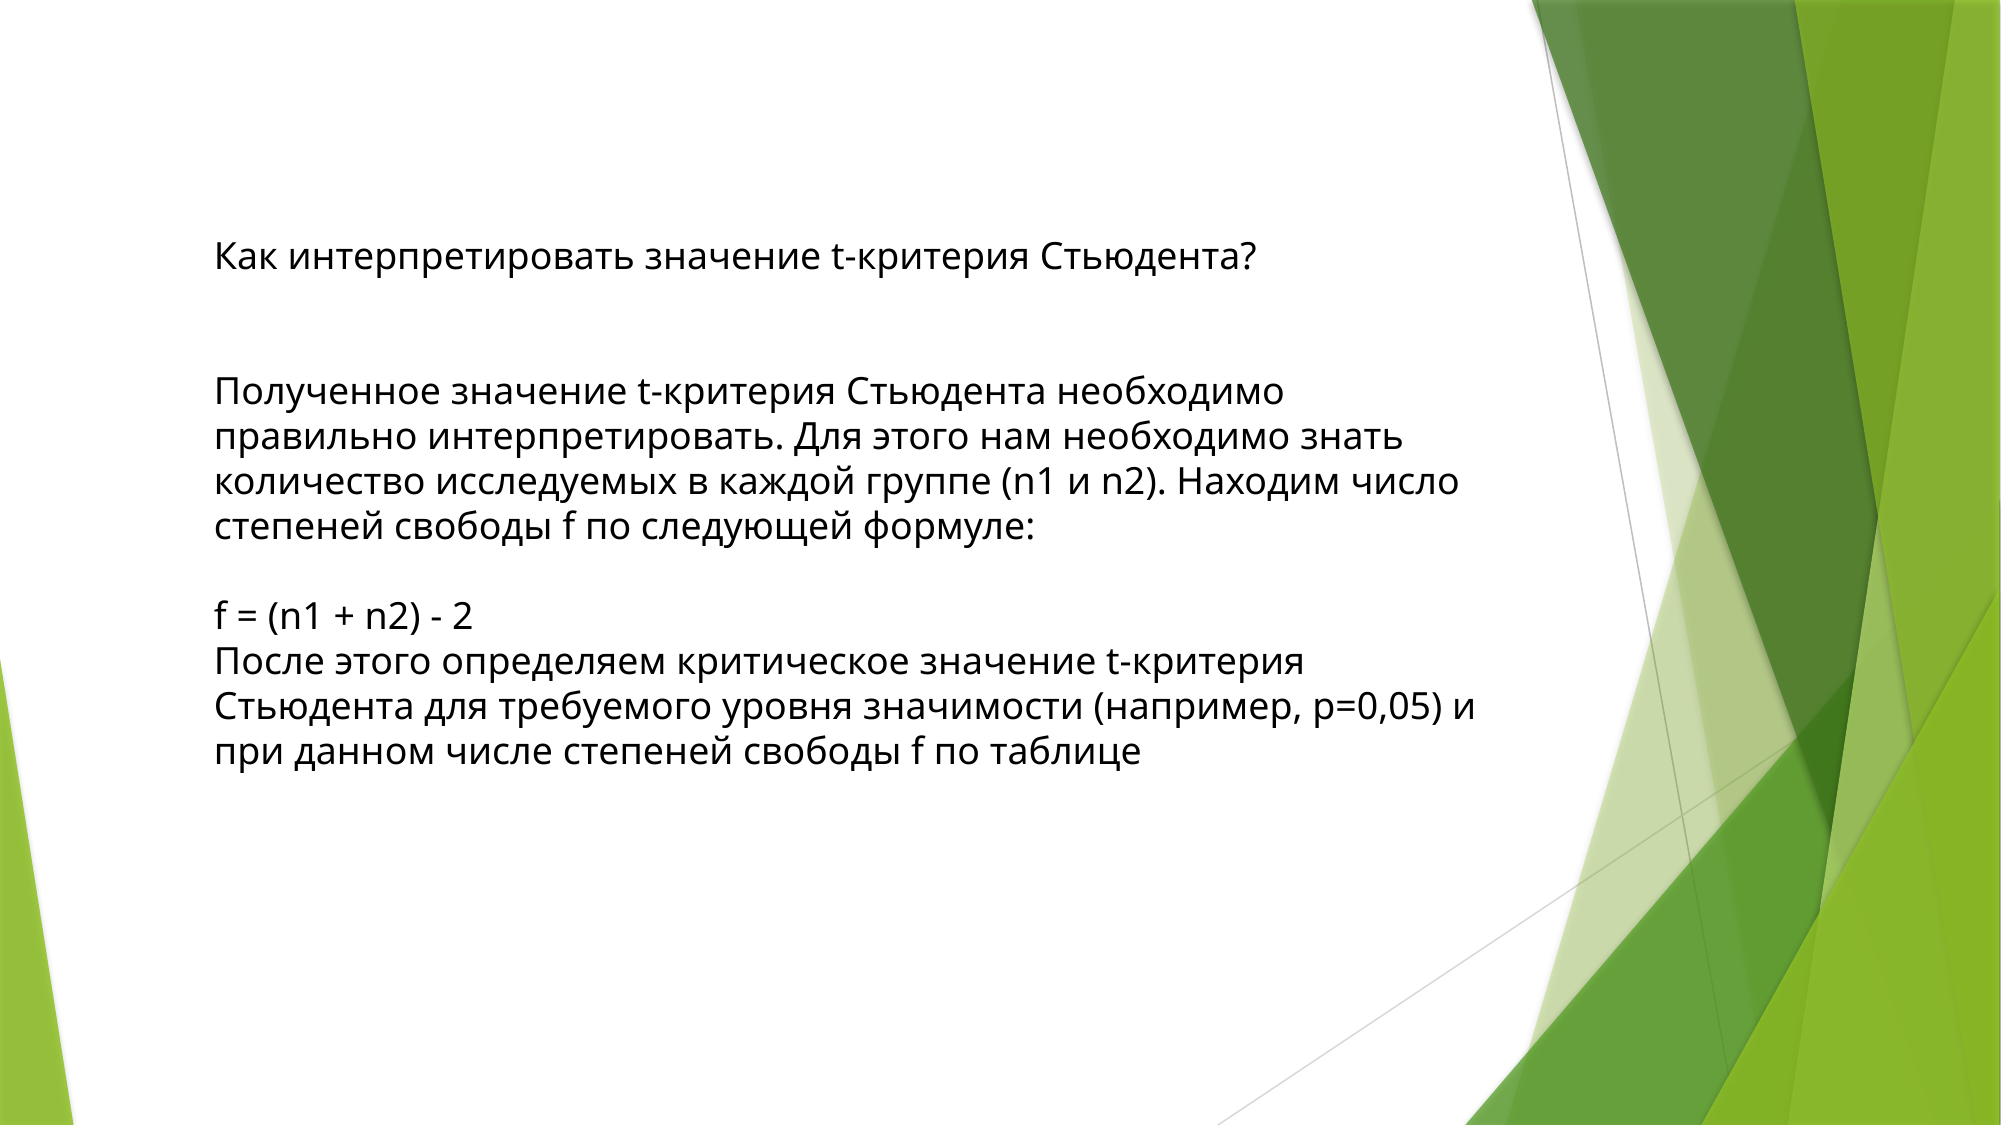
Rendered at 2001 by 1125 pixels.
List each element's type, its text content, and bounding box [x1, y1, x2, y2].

text_box Как интерпретировать значение t-критерия Стьюдента? Полученное значение t-критерия Стьюдента необходимо правильно интерпретировать. Для этого нам необходимо знать количество исследуемых в каждой группе (n1 и n2). Находим число степеней свободы f по следующей формуле: f = (n1 + n2) - 2 После этого определяем критическое значение t-критерия Стьюдента для требуемого уровня значимости (например, p=0,05) и при данном числе степеней свободы f по таблице [199, 224, 1500, 780]
